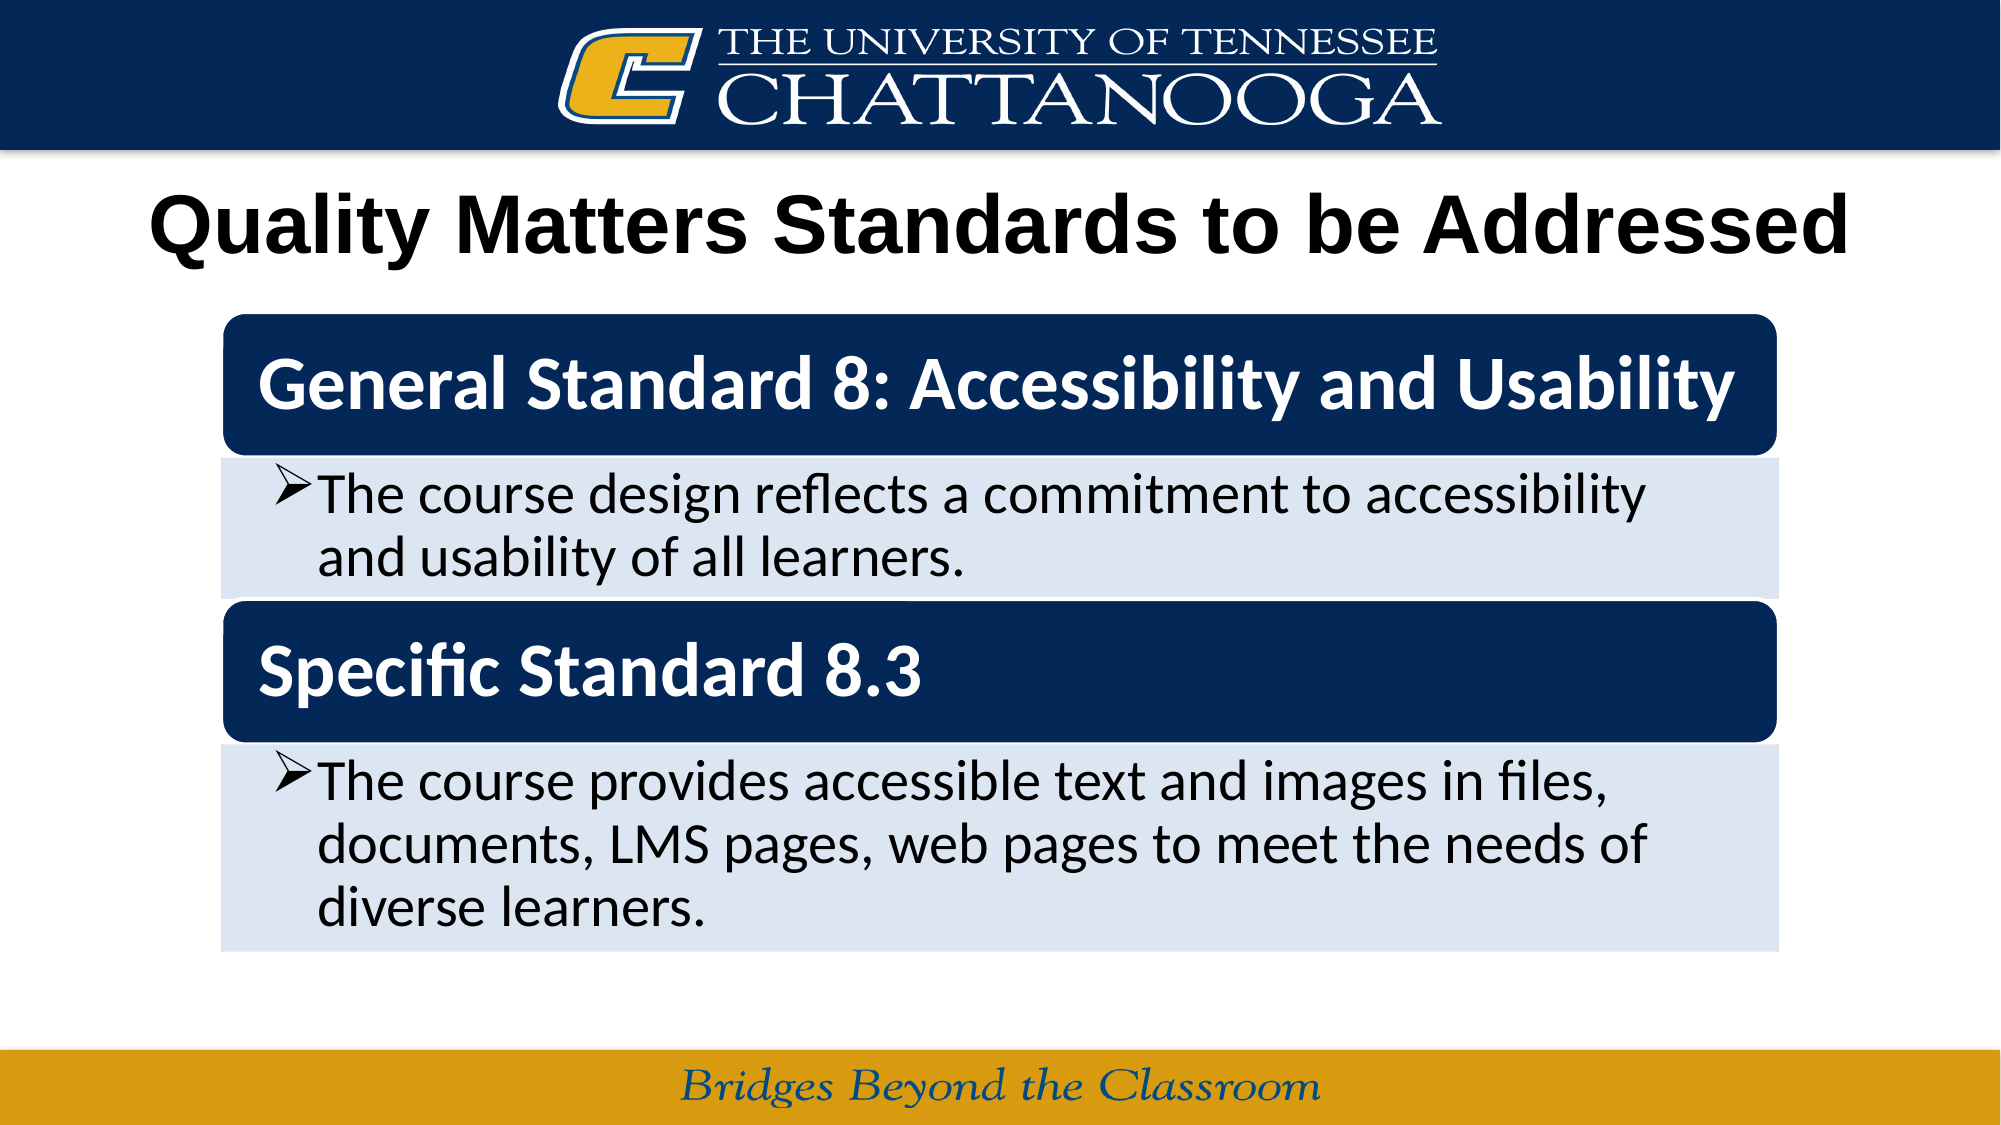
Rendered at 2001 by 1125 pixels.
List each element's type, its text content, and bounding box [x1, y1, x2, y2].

picture [558, 28, 1442, 125]
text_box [220, 226, 1780, 1037]
picture [680, 1067, 1320, 1108]
title Quality Matters Standards to be Addressed [55, 162, 1946, 286]
